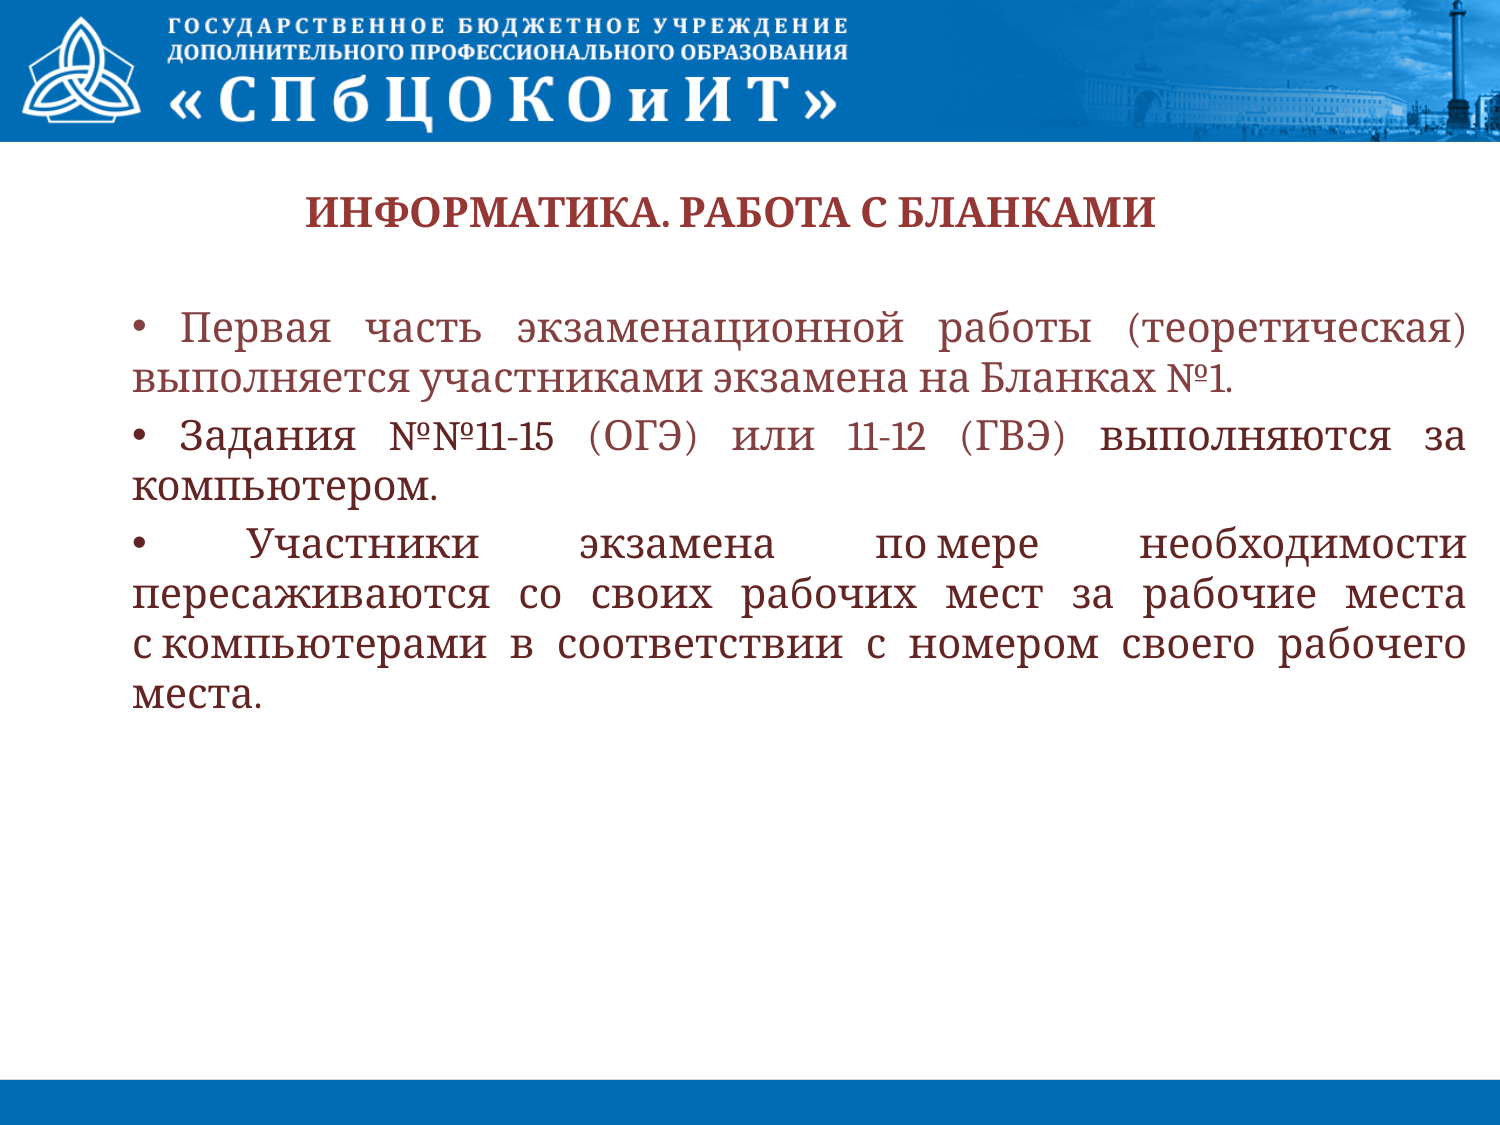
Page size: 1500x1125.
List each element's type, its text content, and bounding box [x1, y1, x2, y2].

title ИНФОРМАТИКА. РАБОТА С БЛАНКАМИ [93, 140, 1369, 282]
subtitle Первая часть экзаменационной работы (теоретическая) выполняется участниками экзамена на Бланках №1. Задания №№11-15 (ОГЭ) или 11-12 (ГВЭ) выполняются за компьютером. Участники экзамена по мере необходимости пересаживаются со своих рабочих мест за рабочие места с компьютерами в соответствии с номером своего рабочего места. [116, 292, 1483, 950]
picture [0, 0, 1500, 1125]
